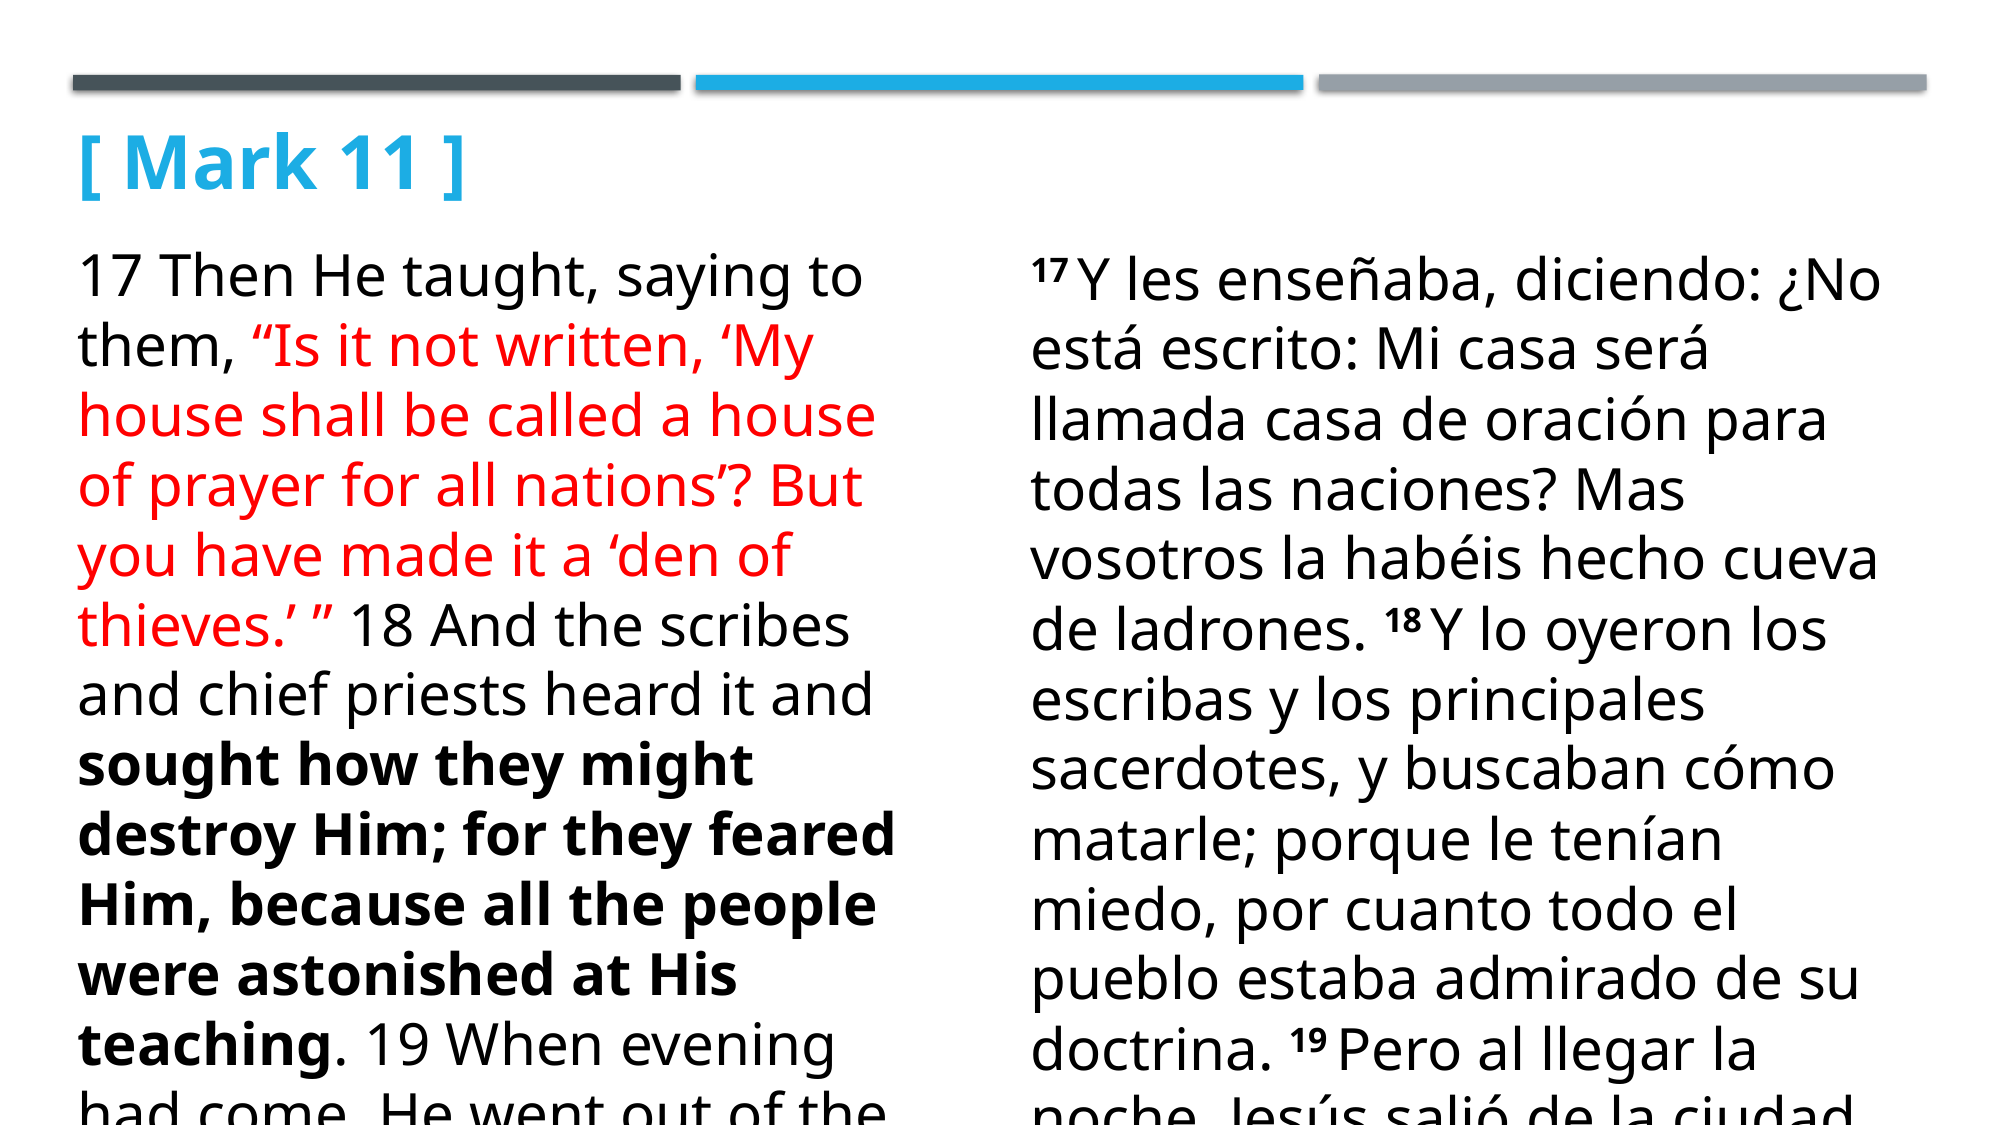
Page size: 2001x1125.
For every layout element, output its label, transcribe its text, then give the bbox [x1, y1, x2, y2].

text_box 17 Y les enseñaba, diciendo: ¿No está escrito: Mi casa será llamada casa de oración para todas las naciones? Mas vosotros la habéis hecho cueva de ladrones. 18 Y lo oyeron los escribas y los principales sacerdotes, y buscaban cómo matarle; porque le tenían miedo, por cuanto todo el pueblo estaba admirado de su doctrina. 19 Pero al llegar la noche, Jesús salió de la ciudad. [1015, 234, 1938, 1125]
text_box [ Mark 11 ] 17 Then He taught, saying to them, “Is it not written, ‘My house shall be called a house of prayer for all nations’? But you have made it a ‘den of thieves.’ ” 18 And the scribes and chief priests heard it and sought how they might destroy Him; for they feared Him, because all the people were astonished at His teaching. 19 When evening had come, He went out of the city. [62, 107, 950, 1125]
